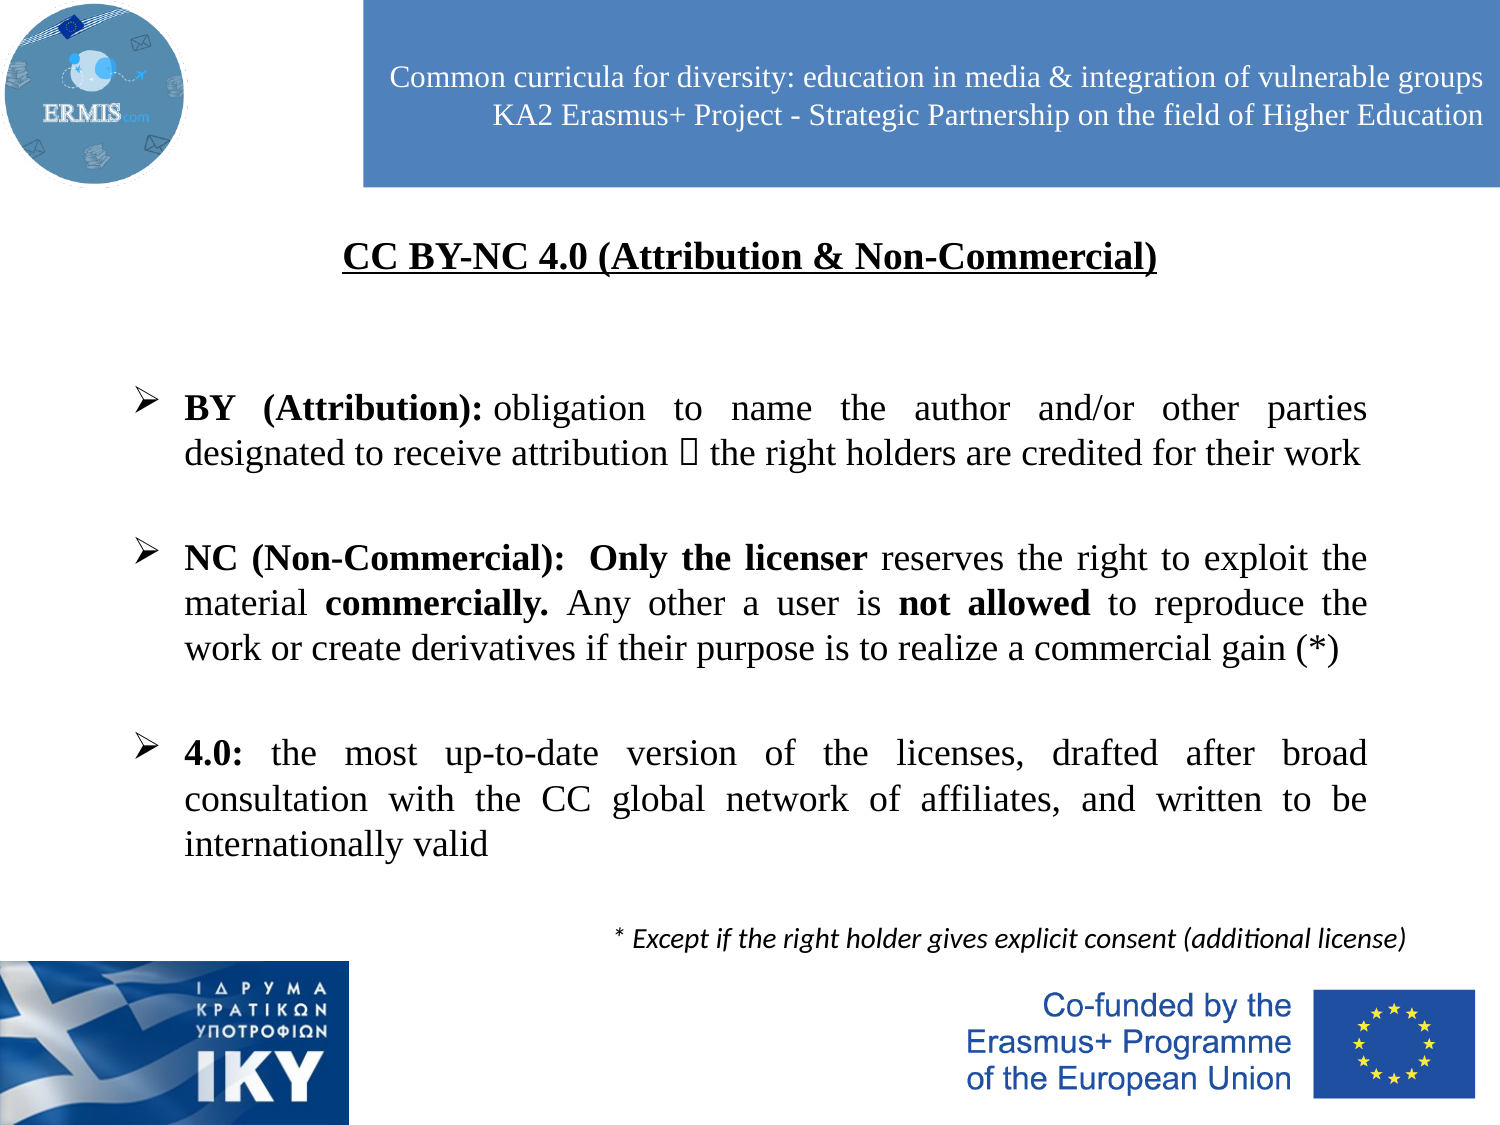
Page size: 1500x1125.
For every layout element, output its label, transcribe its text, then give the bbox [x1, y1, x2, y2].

picture [0, 961, 349, 1125]
picture [761, 962, 1500, 1125]
picture [0, 0, 188, 188]
title Common curricula for diversity: education in media & integration of vulnerable groups KA2 Erasmus+ Project - Strategic Partnership on the field of Higher Education [363, 0, 1500, 188]
subtitle CC BY-NC 4.0 (Attribution & Non-Commercial) BY (Attribution): obligation to name the author and/or other parties designated to receive attribution  the right holders are credited for their work NC (Non-Commercial): Only the licenser reserves the right to exploit the material commercially. Any other a user is not allowed to reproduce the work or create derivatives if their purpose is to realize a commercial gain (*) 4.0: the most up-to-date version of the licenses, drafted after broad consultation with the CC global network of affiliates, and written to be internationally valid [117, 222, 1383, 903]
text_box * Except if the right holder gives explicit consent (additional license) [596, 912, 1500, 962]
